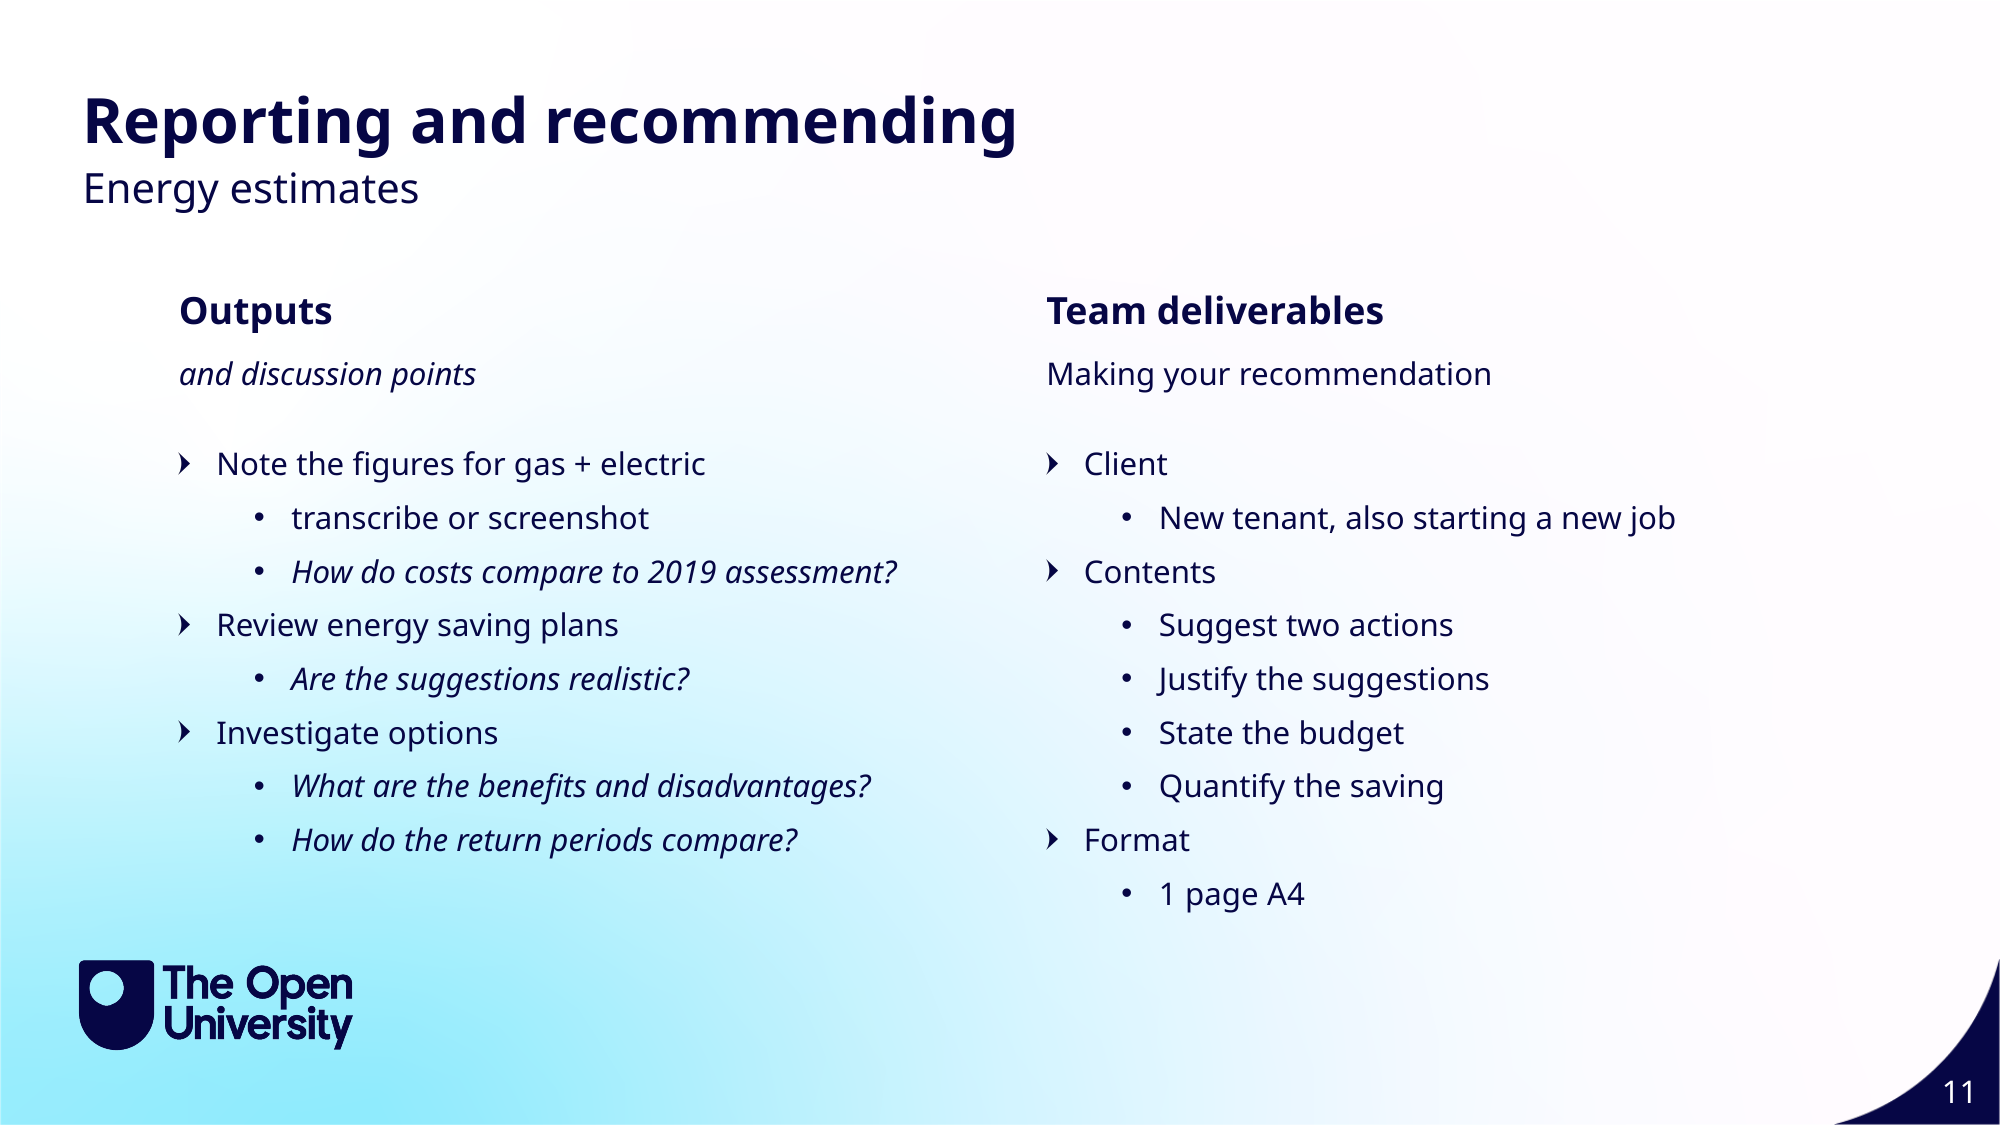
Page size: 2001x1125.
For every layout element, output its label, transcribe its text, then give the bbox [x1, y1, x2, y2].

picture [178, 452, 190, 475]
picture [178, 613, 190, 636]
picture [1046, 452, 1058, 475]
picture [1046, 559, 1058, 582]
list and discussion points [164, 343, 972, 422]
list Client New tenant, also starting a new job Contents Suggest two actions Justify the suggestions State the budget Quantify the saving Format 1 page A4 [1031, 433, 1840, 938]
list Reporting and recommending [67, 66, 1840, 148]
list Team deliverables [1031, 275, 1709, 321]
list Making your recommendation [1031, 343, 1840, 422]
list Outputs [164, 275, 842, 321]
picture [1834, 959, 2000, 1125]
picture [178, 720, 190, 743]
picture [77, 956, 358, 1053]
list Energy estimates [67, 149, 1840, 198]
list Note the figures for gas + electric transcribe or screenshot How do costs compare to 2019 assessment? Review energy saving plans Are the suggestions realistic? Investigate options What are the benefits and disadvantages? How do the return periods compare? [164, 433, 1017, 938]
picture [1046, 828, 1058, 850]
